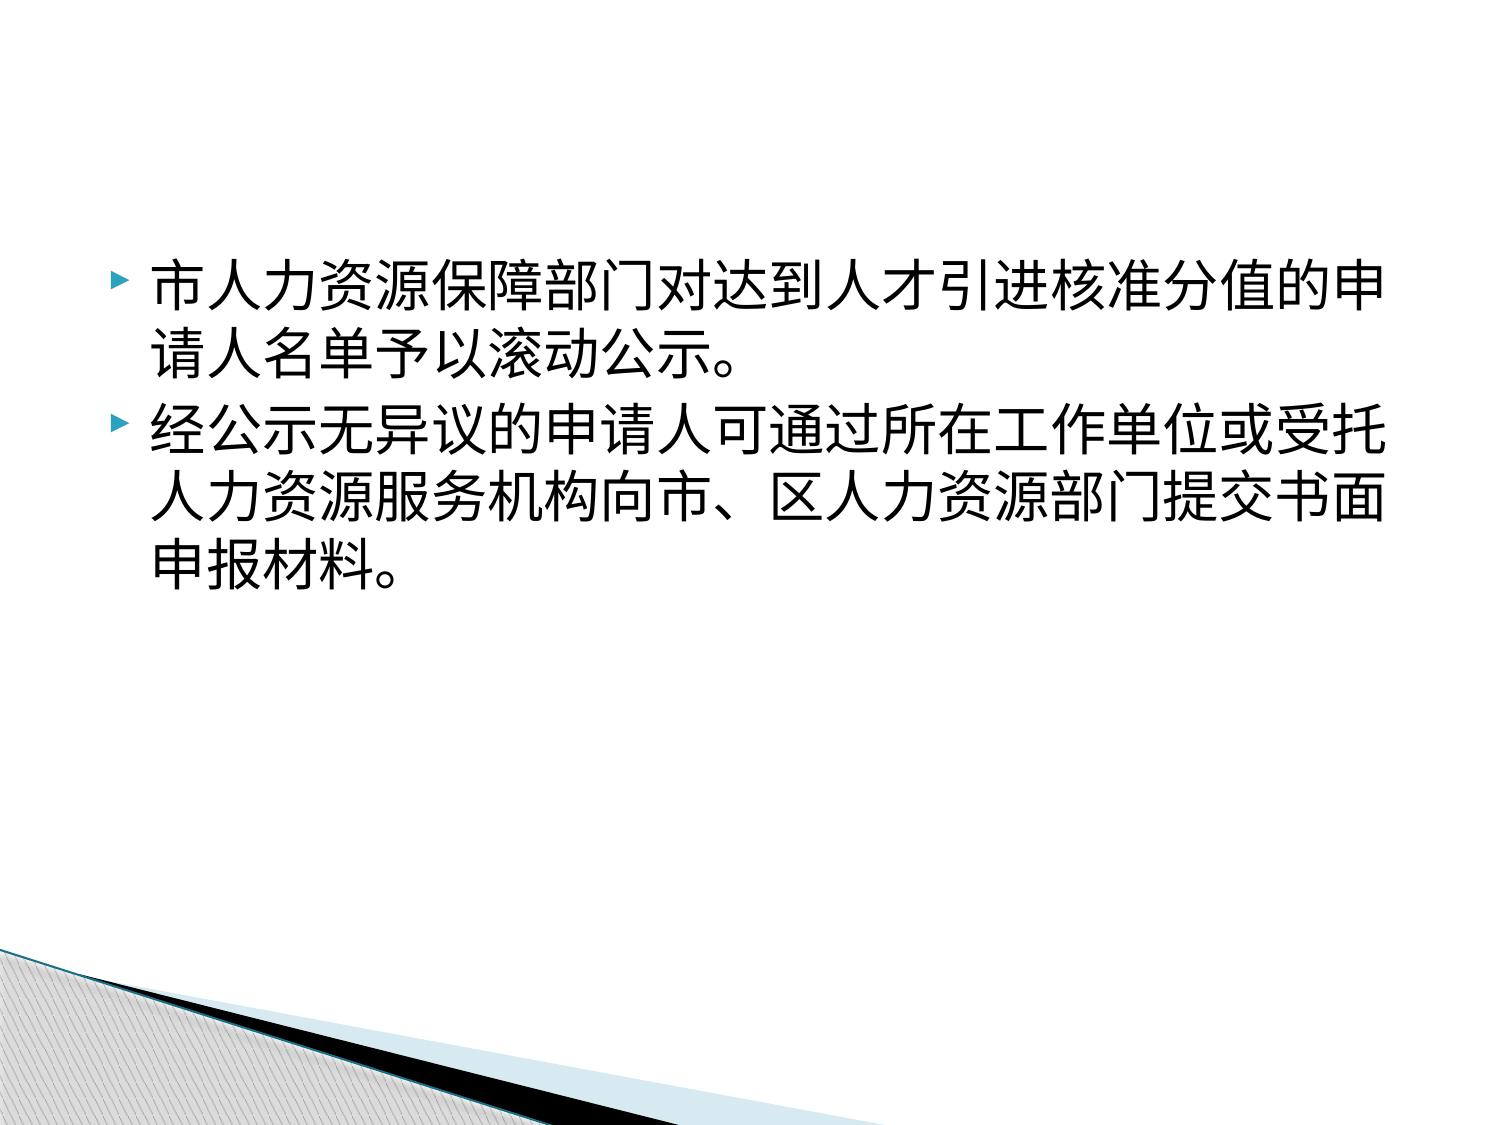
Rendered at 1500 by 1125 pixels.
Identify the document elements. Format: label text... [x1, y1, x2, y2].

list 市人力资源保障部门对达到人才引进核准分值的申请人名单予以滚动公示。 经公示无异议的申请人可通过所在工作单位或受托人力资源服务机构向市、区人力资源部门提交书面申报材料。 [75, 243, 1425, 986]
